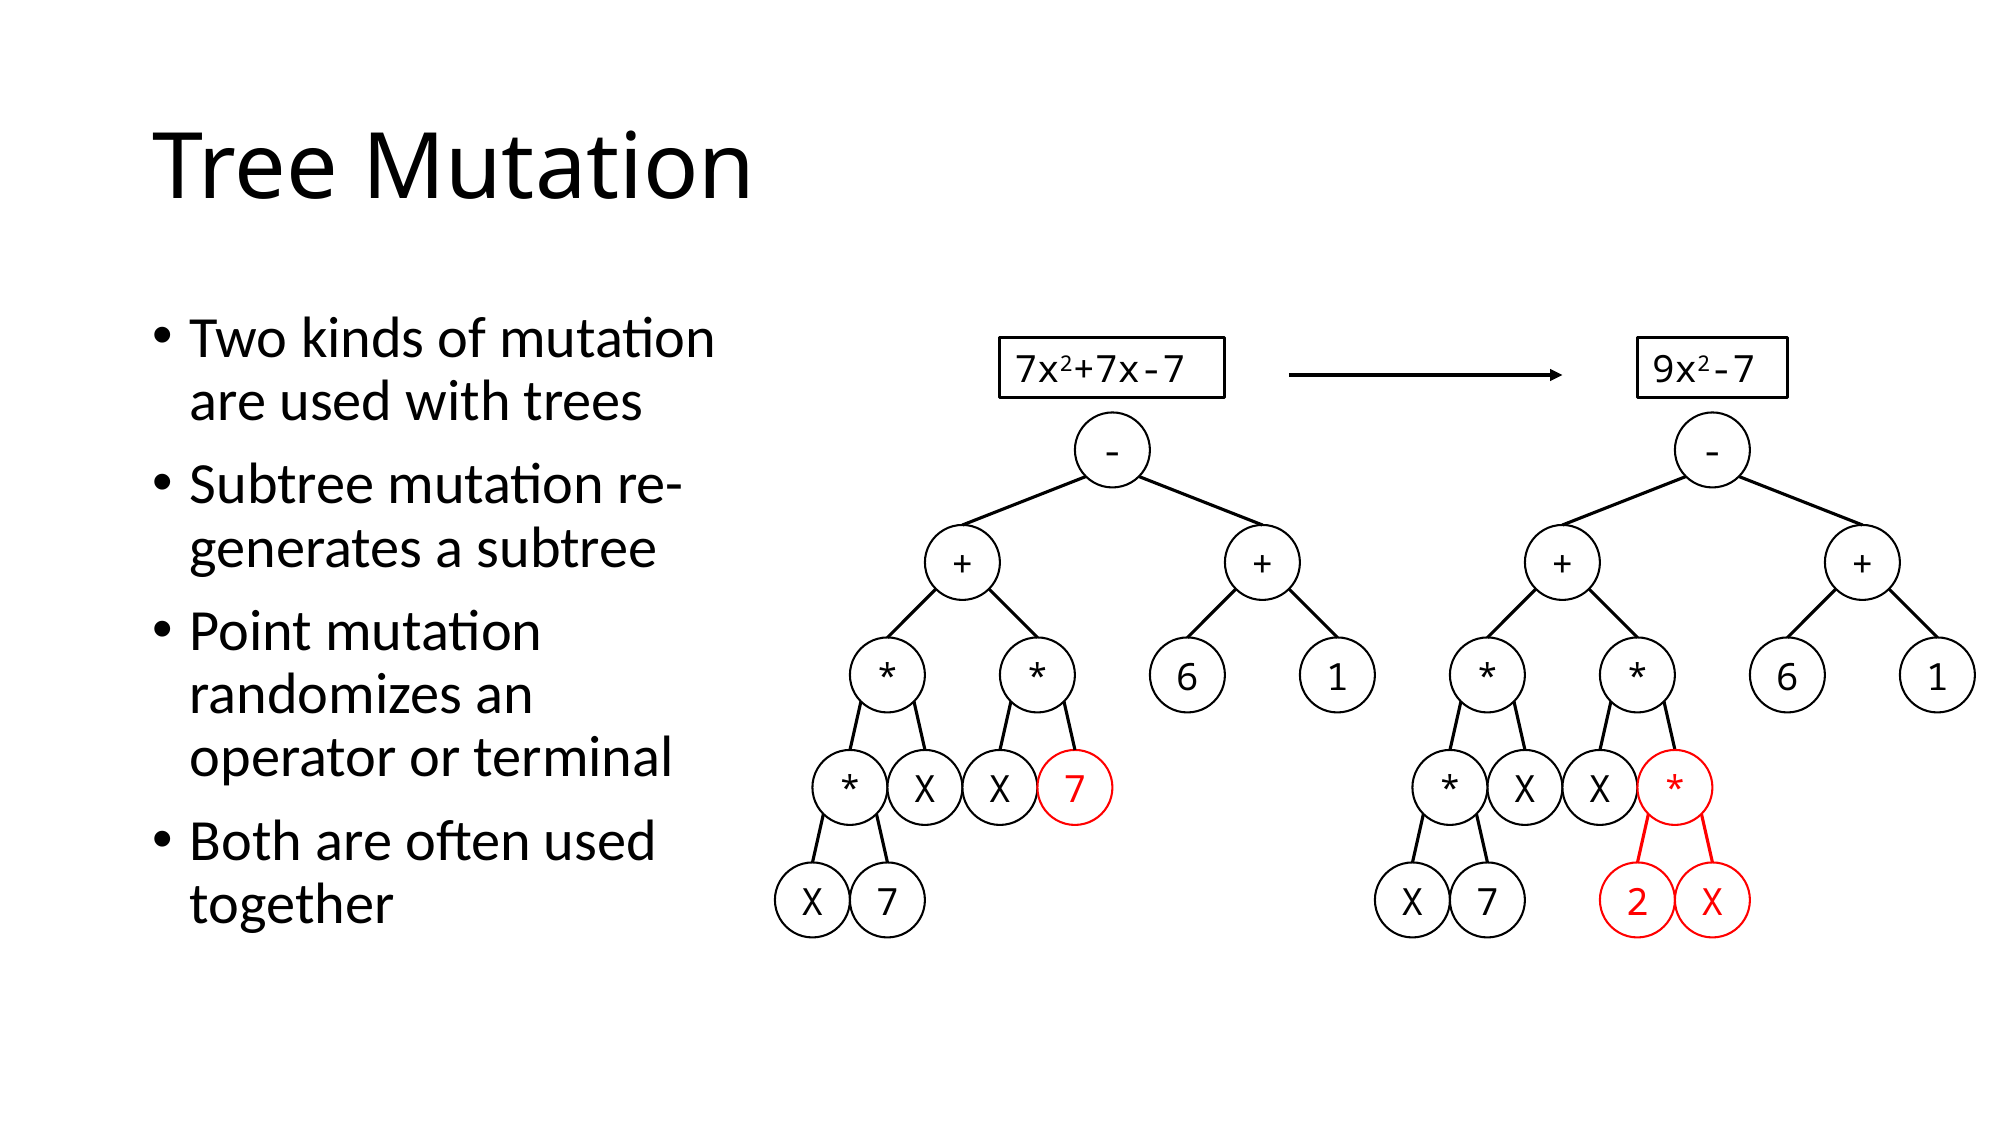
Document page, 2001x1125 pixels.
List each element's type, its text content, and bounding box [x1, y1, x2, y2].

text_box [1588, 588, 1638, 638]
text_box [1449, 701, 1461, 750]
text_box * [1411, 748, 1489, 826]
text_box * [848, 636, 926, 714]
text_box 6 [1748, 636, 1826, 714]
text_box 7 [1036, 749, 1114, 826]
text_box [1738, 476, 1863, 525]
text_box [1187, 588, 1236, 638]
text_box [876, 813, 888, 863]
text_box 2 [1598, 861, 1675, 939]
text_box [962, 476, 1086, 525]
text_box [1063, 701, 1075, 750]
text_box 7 [848, 861, 926, 939]
text_box X [1561, 749, 1637, 826]
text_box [1513, 701, 1525, 750]
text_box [988, 588, 1038, 638]
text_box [1663, 701, 1675, 750]
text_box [1412, 813, 1424, 863]
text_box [849, 701, 861, 750]
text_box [1599, 701, 1611, 750]
text_box X [1373, 861, 1450, 939]
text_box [1701, 813, 1713, 863]
text_box 6 [1148, 636, 1226, 714]
title Tree Mutation [137, 59, 1863, 278]
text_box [1138, 476, 1263, 525]
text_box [812, 813, 824, 863]
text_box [1562, 476, 1686, 525]
text_box + [1223, 524, 1301, 601]
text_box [1487, 588, 1536, 638]
text_box 1 [1898, 636, 1976, 714]
text_box - [1673, 411, 1751, 489]
text_box * [1636, 748, 1714, 826]
text_box 1 [1298, 636, 1376, 714]
text_box + [923, 523, 1001, 601]
list Two kinds of mutation are used with trees Subtree mutation re-generates a subtree Point mutation randomizes an operator or terminal Both are often used together [137, 299, 749, 1014]
text_box * [811, 749, 887, 826]
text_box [913, 701, 925, 750]
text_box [887, 588, 936, 638]
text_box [1888, 588, 1938, 638]
text_box X [1673, 861, 1751, 939]
text_box 7x2+7x-7 [999, 337, 1225, 398]
text_box X [886, 749, 962, 826]
text_box 7 [1448, 861, 1526, 939]
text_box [999, 701, 1011, 750]
text_box X [773, 861, 850, 939]
text_box X [1487, 749, 1562, 826]
text_box - [1073, 411, 1151, 489]
text_box + [1823, 524, 1901, 601]
text_box * [998, 636, 1076, 714]
text_box + [1523, 523, 1601, 601]
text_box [1288, 588, 1338, 638]
text_box * [1448, 636, 1526, 714]
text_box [1476, 813, 1488, 863]
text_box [1787, 588, 1836, 638]
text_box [1637, 813, 1649, 863]
text_box 9x2-7 [1637, 337, 1788, 398]
text_box X [961, 749, 1037, 826]
text_box * [1598, 636, 1676, 714]
